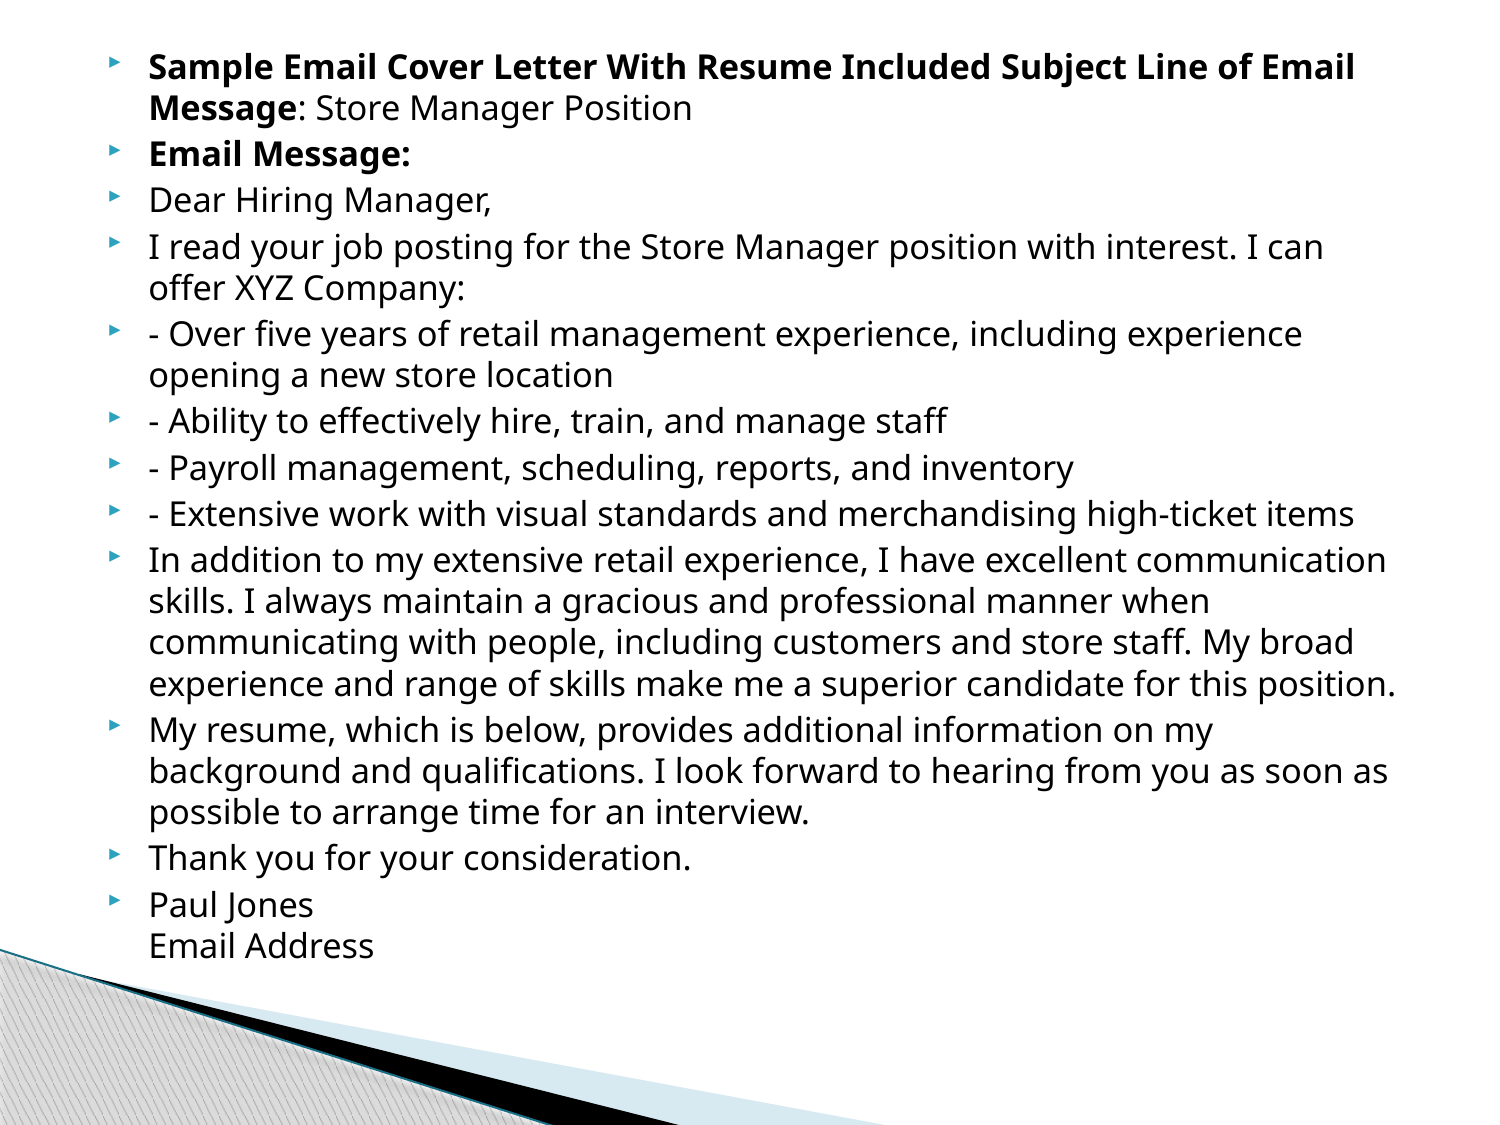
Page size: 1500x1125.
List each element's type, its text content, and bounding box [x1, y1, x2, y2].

list Sample Email Cover Letter With Resume Included Subject Line of Email Message: Store Manager Position Email Message: Dear Hiring Manager, I read your job posting for the Store Manager position with interest. I can offer XYZ Company: - Over five years of retail management experience, including experience opening a new store location - Ability to effectively hire, train, and manage staff - Payroll management, scheduling, reports, and inventory - Extensive work with visual standards and merchandising high-ticket items In addition to my extensive retail experience, I have excellent communication skills. I always maintain a gracious and professional manner when communicating with people, including customers and store staff. My broad experience and range of skills make me a superior candidate for this position. My resume, which is below, provides additional information on my background and qualifications. I look forward to hearing from you as soon as possible to arrange time for an interview. Thank you for your consideration. Paul Jones Email Address [75, 37, 1425, 1005]
